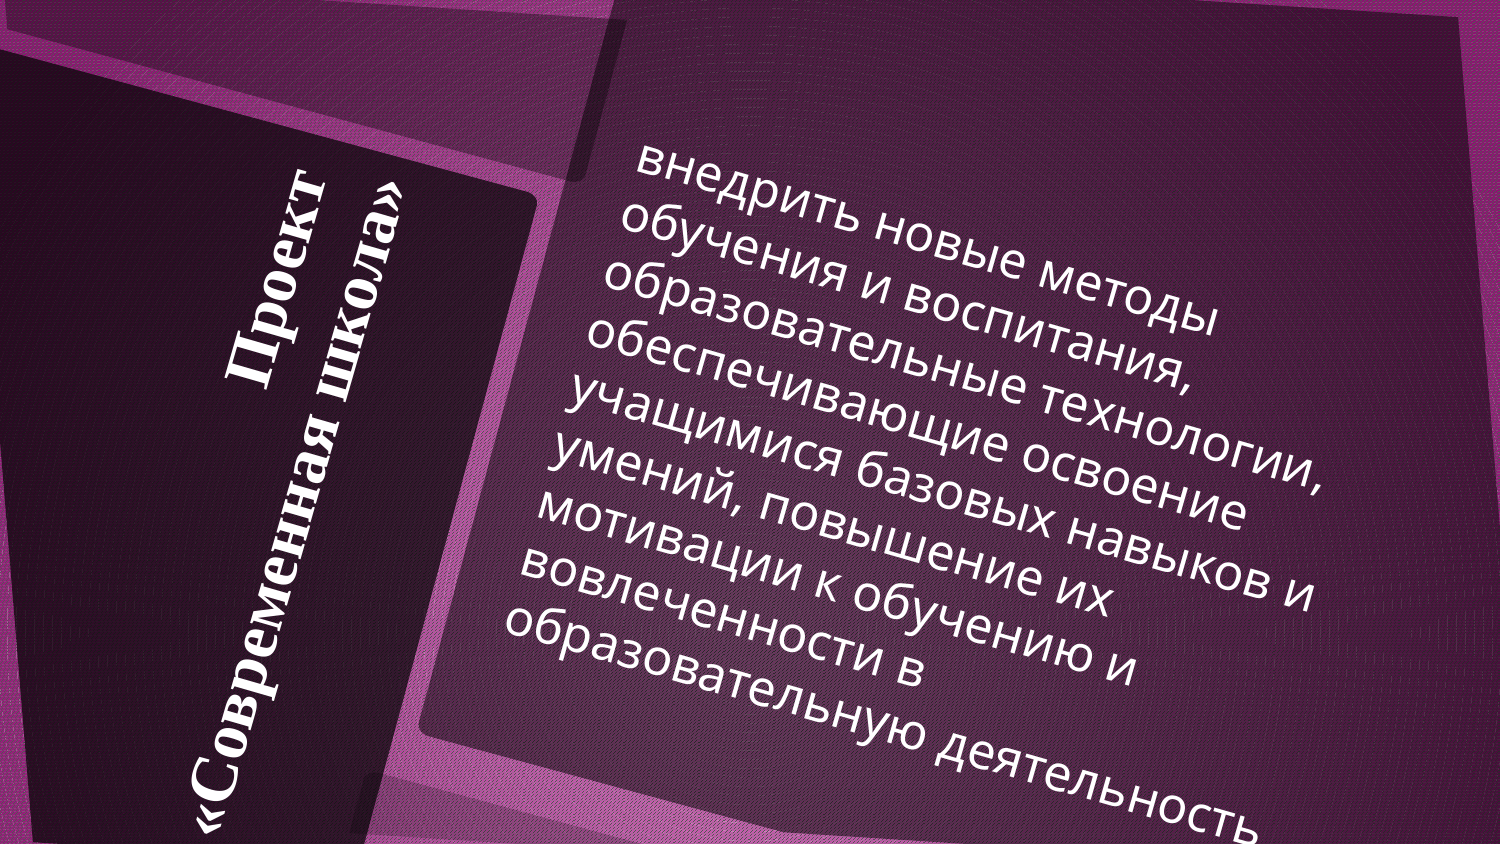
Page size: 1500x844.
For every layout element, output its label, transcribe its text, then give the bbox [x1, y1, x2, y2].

title Проект «Современная школа» [0, 109, 434, 844]
text_box [362, 454, 536, 560]
text_box внедрить новые методы обучения и воспитания, образовательные технологии, обеспечивающие освоение учащимися базовых навыков и умений, повышение их мотивации к обучению и вовлеченности в образовательную деятельность [482, 110, 1439, 844]
